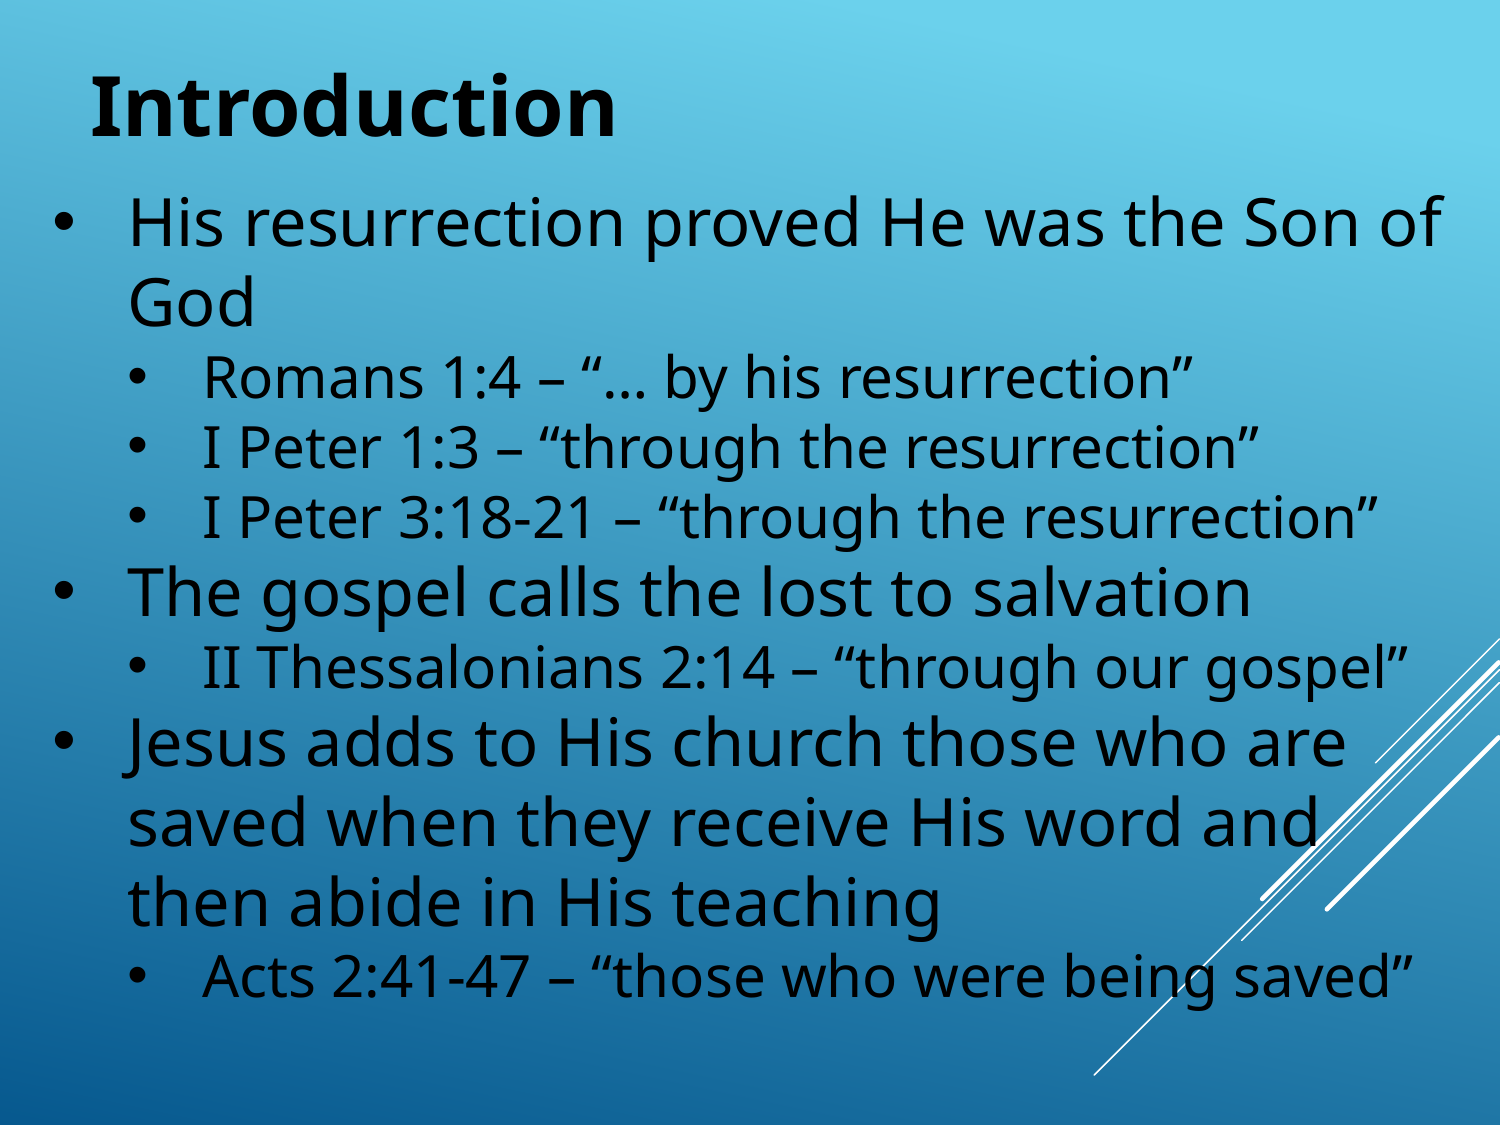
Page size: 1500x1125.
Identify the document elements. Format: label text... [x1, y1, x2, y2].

list Introduction [75, 0, 1151, 172]
text_box His resurrection proved He was the Son of God Romans 1:4 – “… by his resurrection” I Peter 1:3 – “through the resurrection” I Peter 3:18-21 – “through the resurrection” The gospel calls the lost to salvation II Thessalonians 2:14 – “through our gospel” Jesus adds to His church those who are saved when they receive His word and then abide in His teaching Acts 2:41-47 – “those who were being saved” [37, 172, 1463, 1017]
